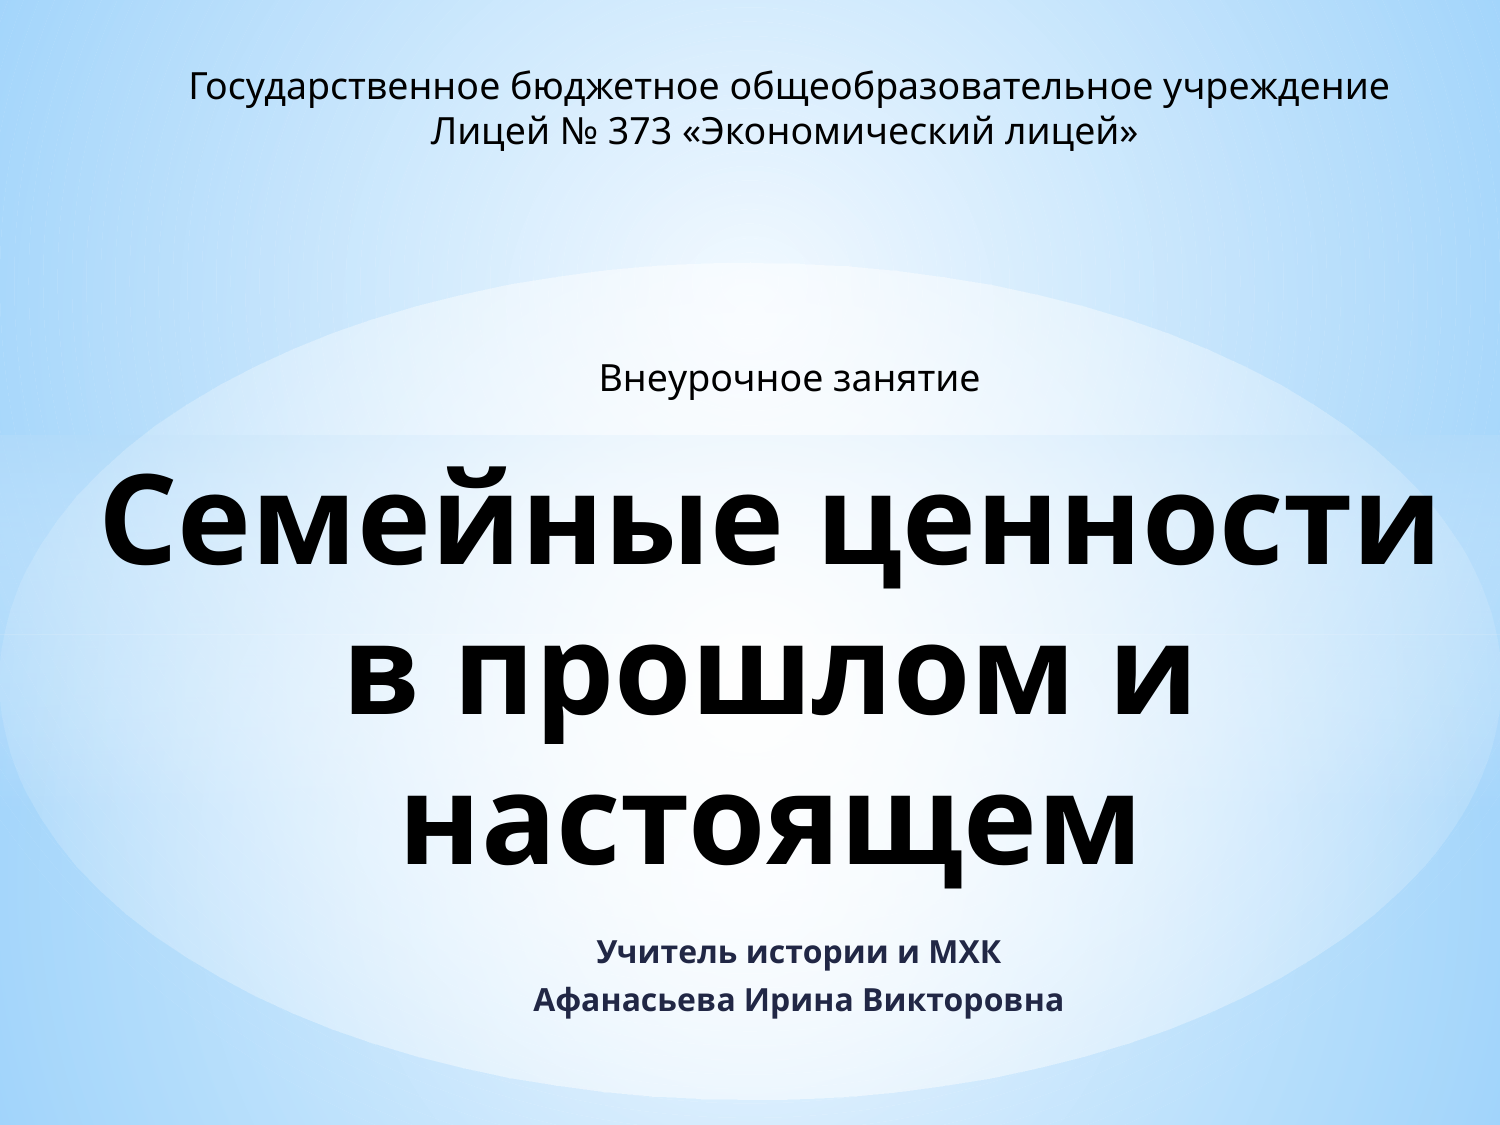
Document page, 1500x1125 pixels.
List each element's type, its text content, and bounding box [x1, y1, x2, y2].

text_box Государственное бюджетное общеобразовательное учреждение Лицей № 373 «Экономический лицей» [173, 54, 1407, 160]
title Семейные ценности в прошлом и настоящем [41, 432, 1471, 727]
text_box Внеурочное занятие [583, 346, 996, 407]
subtitle Учитель истории и МХК Афанасьева Ирина Викторовна [336, 881, 1262, 1027]
